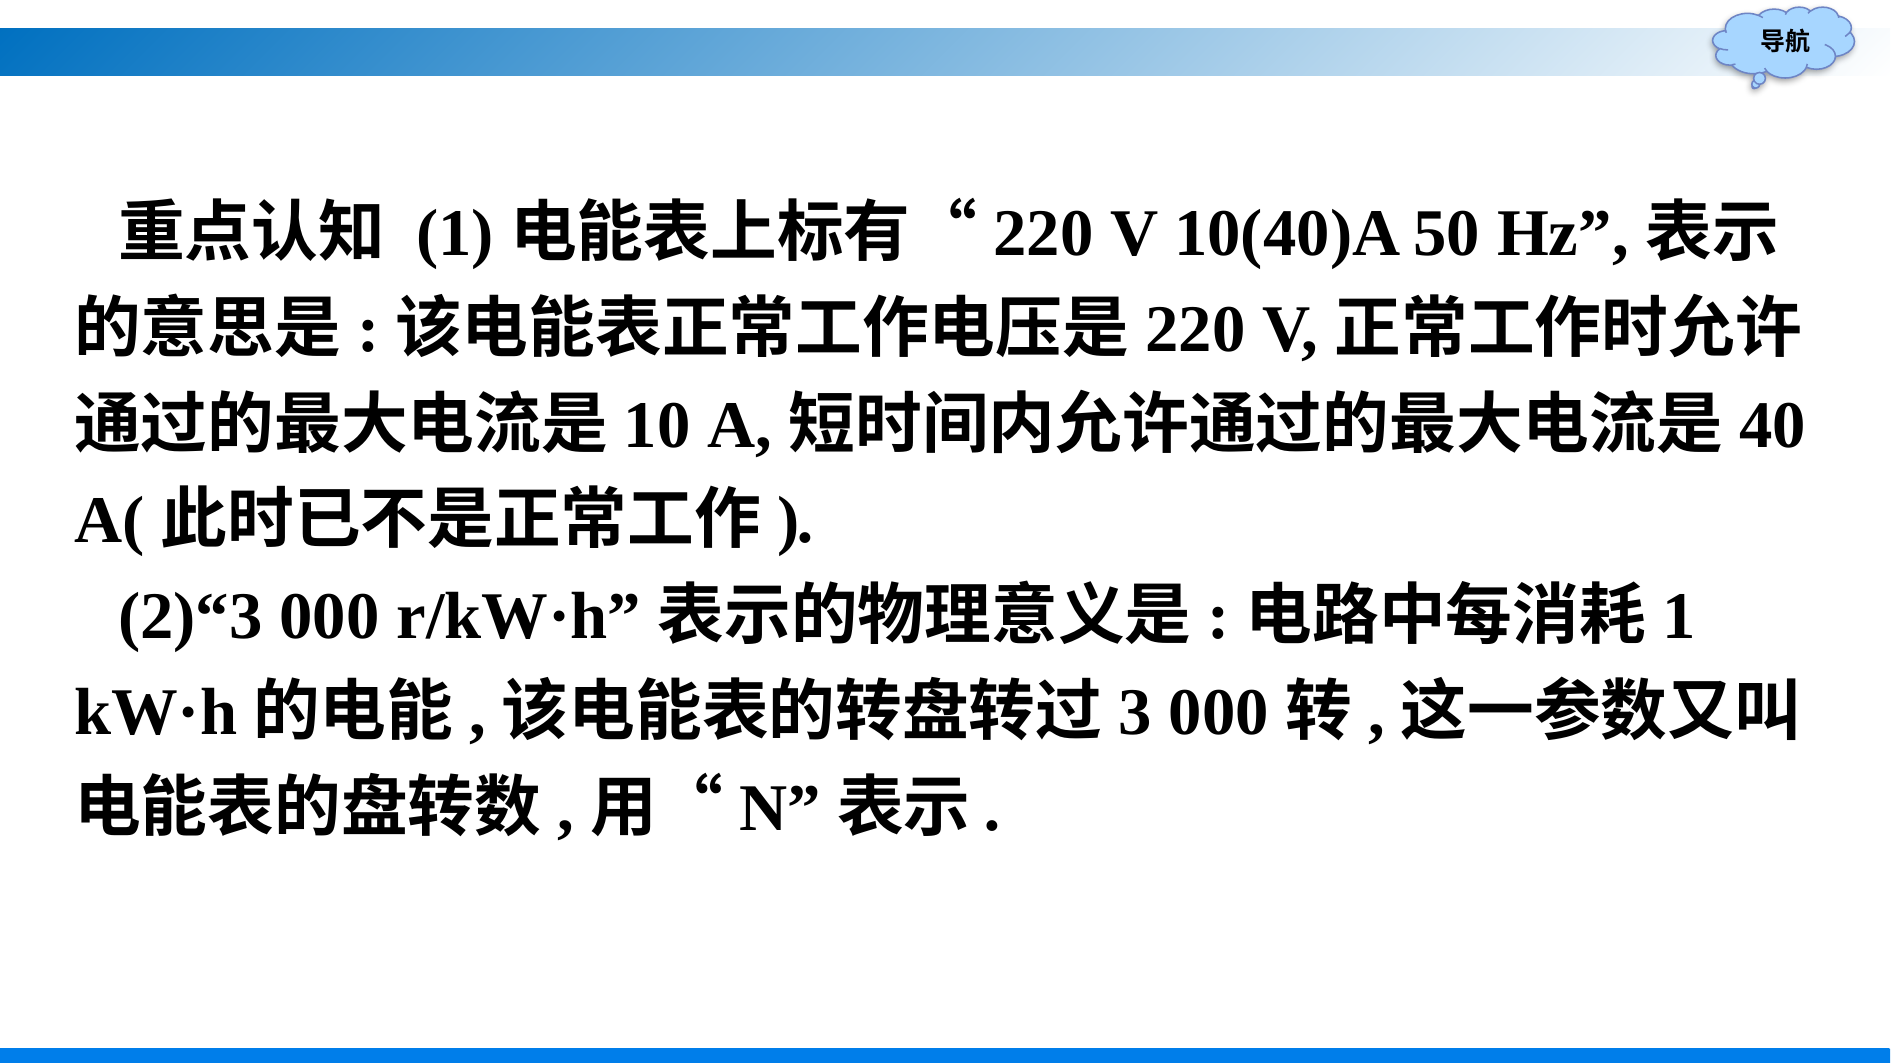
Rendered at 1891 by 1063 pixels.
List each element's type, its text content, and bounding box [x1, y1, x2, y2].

text_box 重点认知 (1)电能表上标有“220 V 10(40)A 50 Hz”,表示的意思是:该电能表正常工作电压是220 V,正常工作时允许通过的最大电流是10 A,短时间内允许通过的最大电流是40 A(此时已不是正常工作). (2)“3 000 r/kW·h”表示的物理意义是:电路中每消耗1 kW·h的电能,该电能表的转盘转过3 000转,这一参数又叫电能表的盘转数,用“N”表示. [59, 165, 1833, 852]
